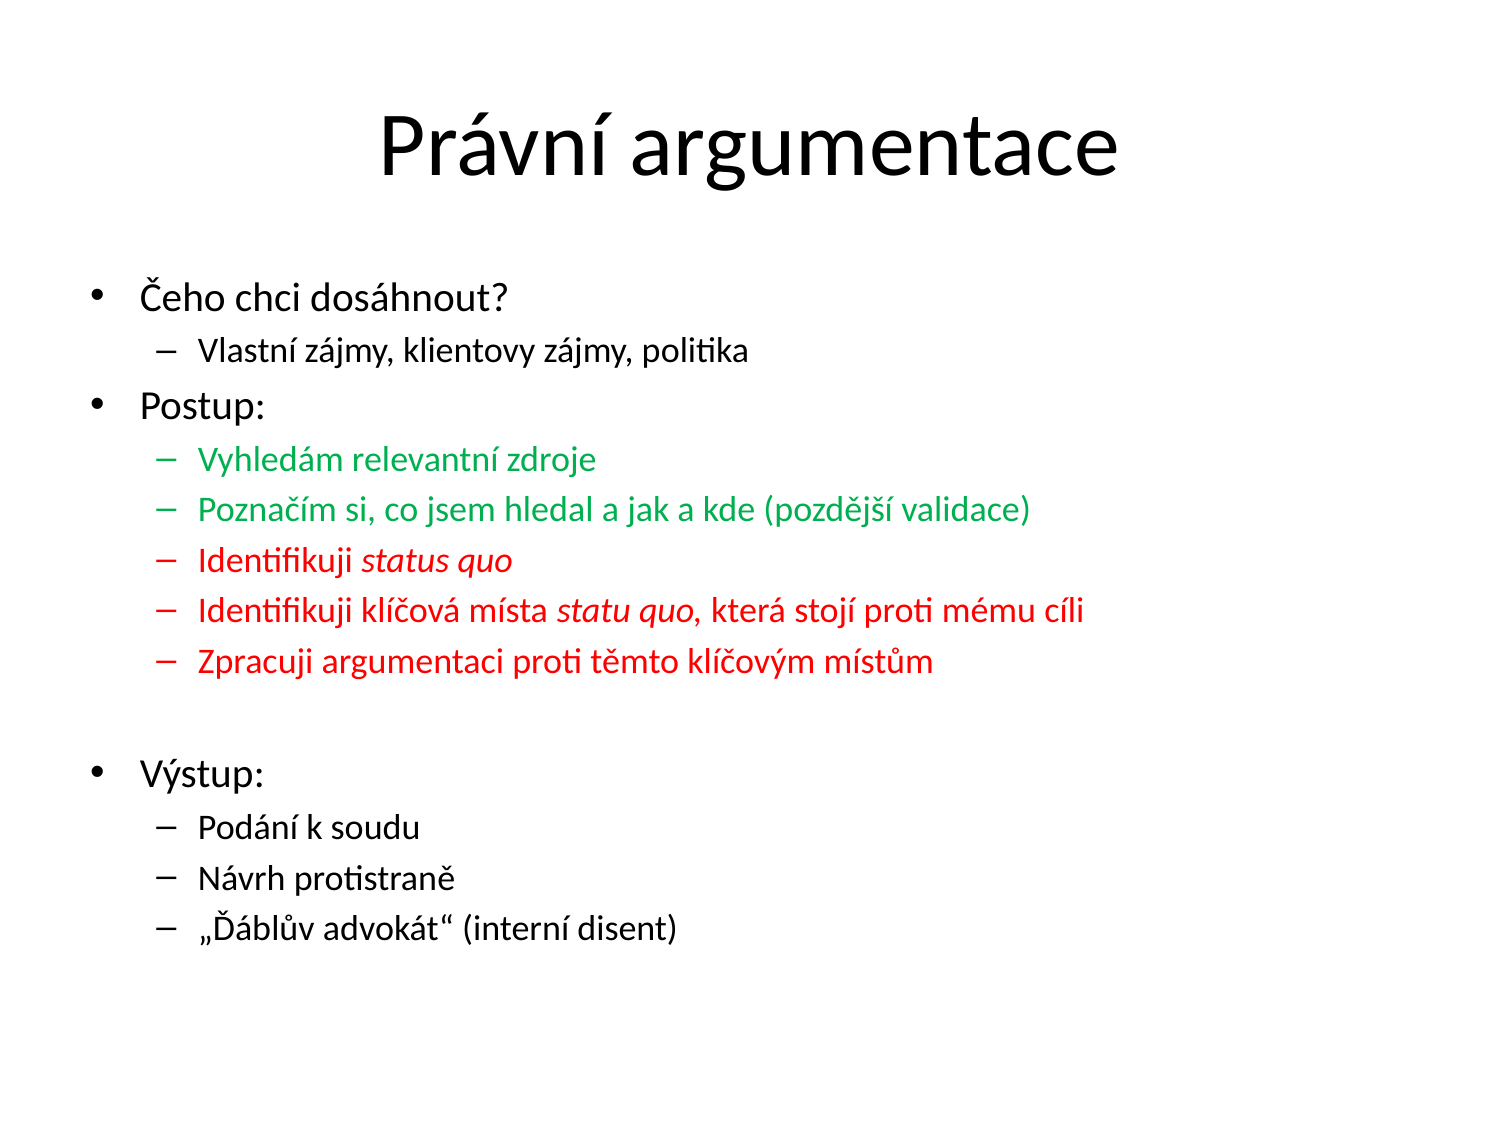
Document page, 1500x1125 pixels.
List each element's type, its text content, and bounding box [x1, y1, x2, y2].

list Čeho chci dosáhnout? Vlastní zájmy, klientovy zájmy, politika Postup: Vyhledám relevantní zdroje Poznačím si, co jsem hledal a jak a kde (pozdější validace) Identifikuji status quo Identifikuji klíčová místa statu quo, která stojí proti mému cíli Zpracuji argumentaci proti těmto klíčovým místům Výstup: Podání k soudu Návrh protistraně „Ďáblův advokát“ (interní disent) [75, 262, 1425, 1005]
title Právní argumentace [75, 45, 1425, 233]
